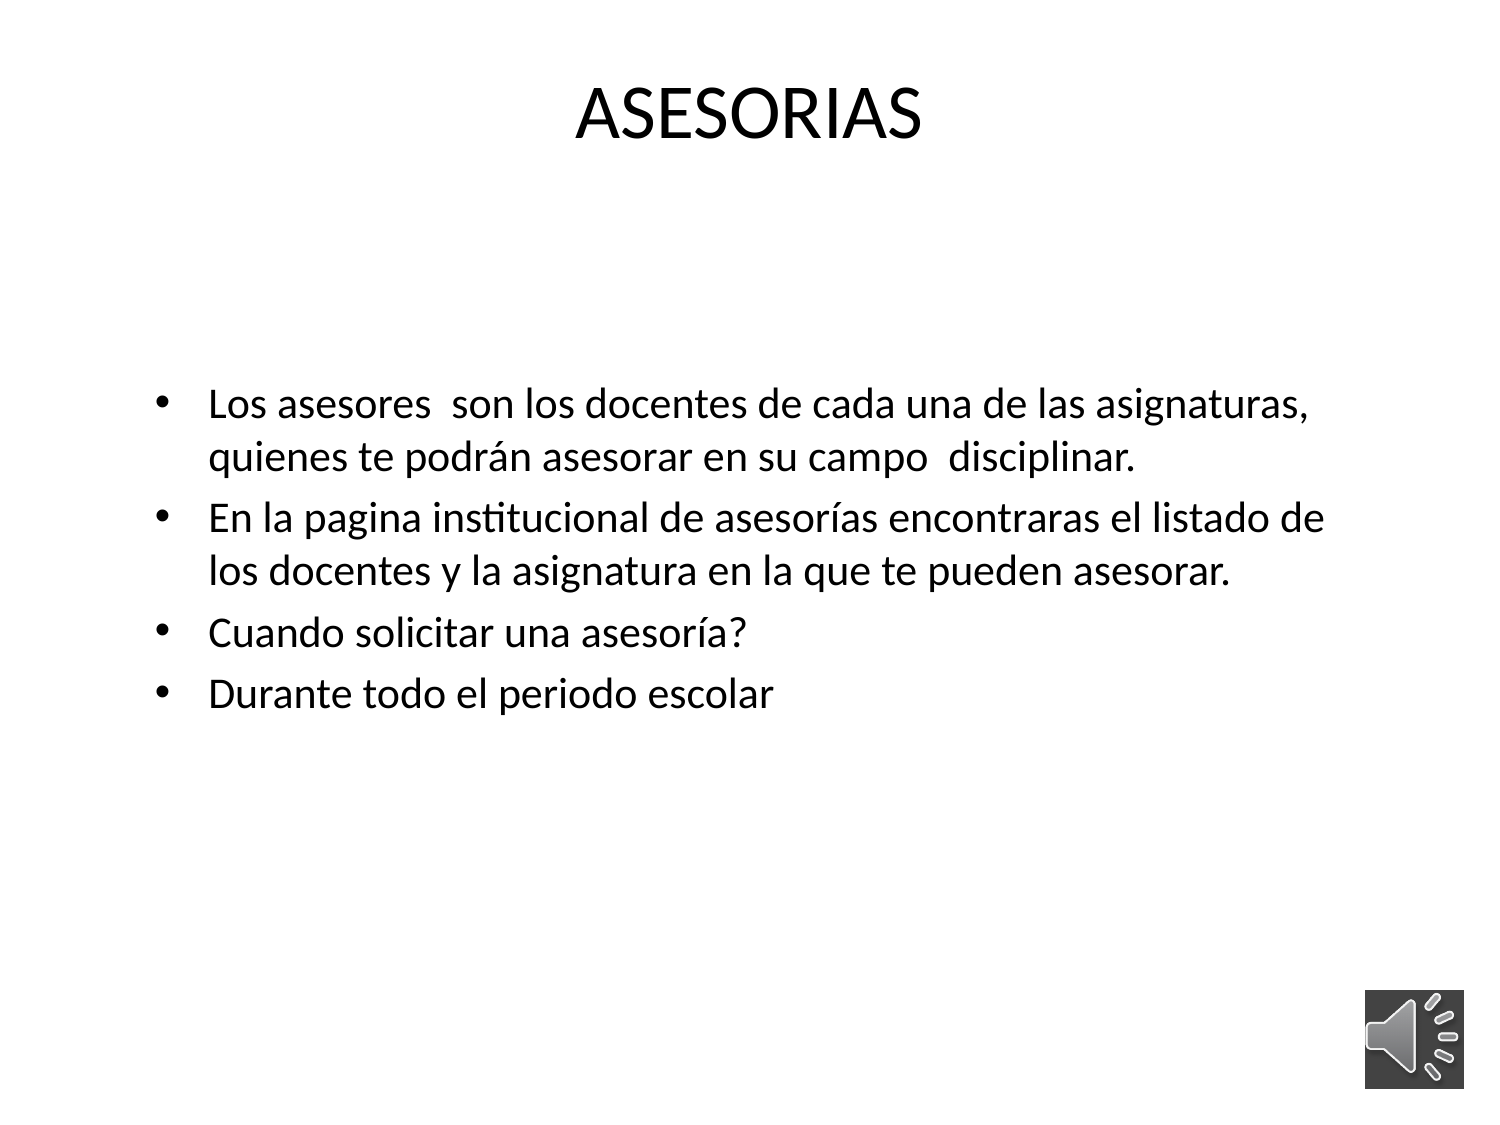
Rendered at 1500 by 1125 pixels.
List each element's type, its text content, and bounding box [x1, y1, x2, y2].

list Los asesores son los docentes de cada una de las asignaturas, quienes te podrán asesorar en su campo disciplinar. En la pagina institucional de asesorías encontraras el listado de los docentes y la asignatura en la que te pueden asesorar. Cuando solicitar una asesoría? Durante todo el periodo escolar [139, 367, 1361, 731]
title ASESORIAS [112, 53, 1388, 162]
picture [1364, 989, 1465, 1090]
